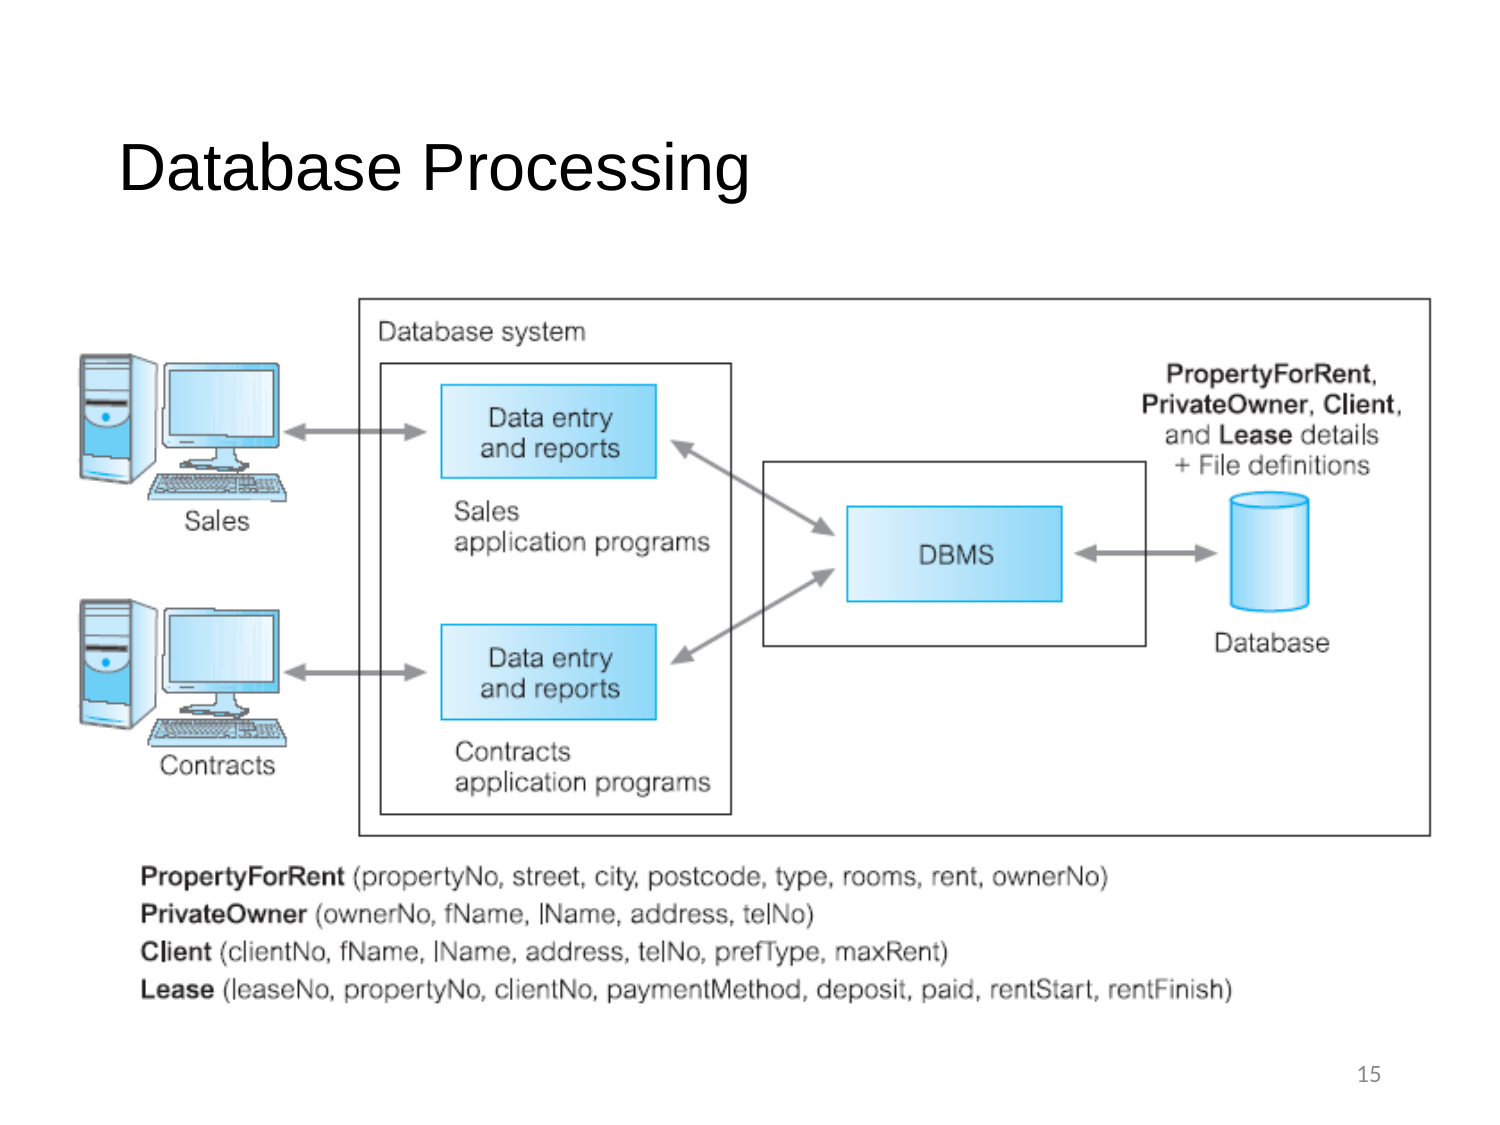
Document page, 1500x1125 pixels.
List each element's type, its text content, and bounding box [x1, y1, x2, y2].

picture [62, 277, 1451, 1025]
title Database Processing [103, 59, 1397, 277]
slide_number 15 [1059, 1042, 1397, 1103]
